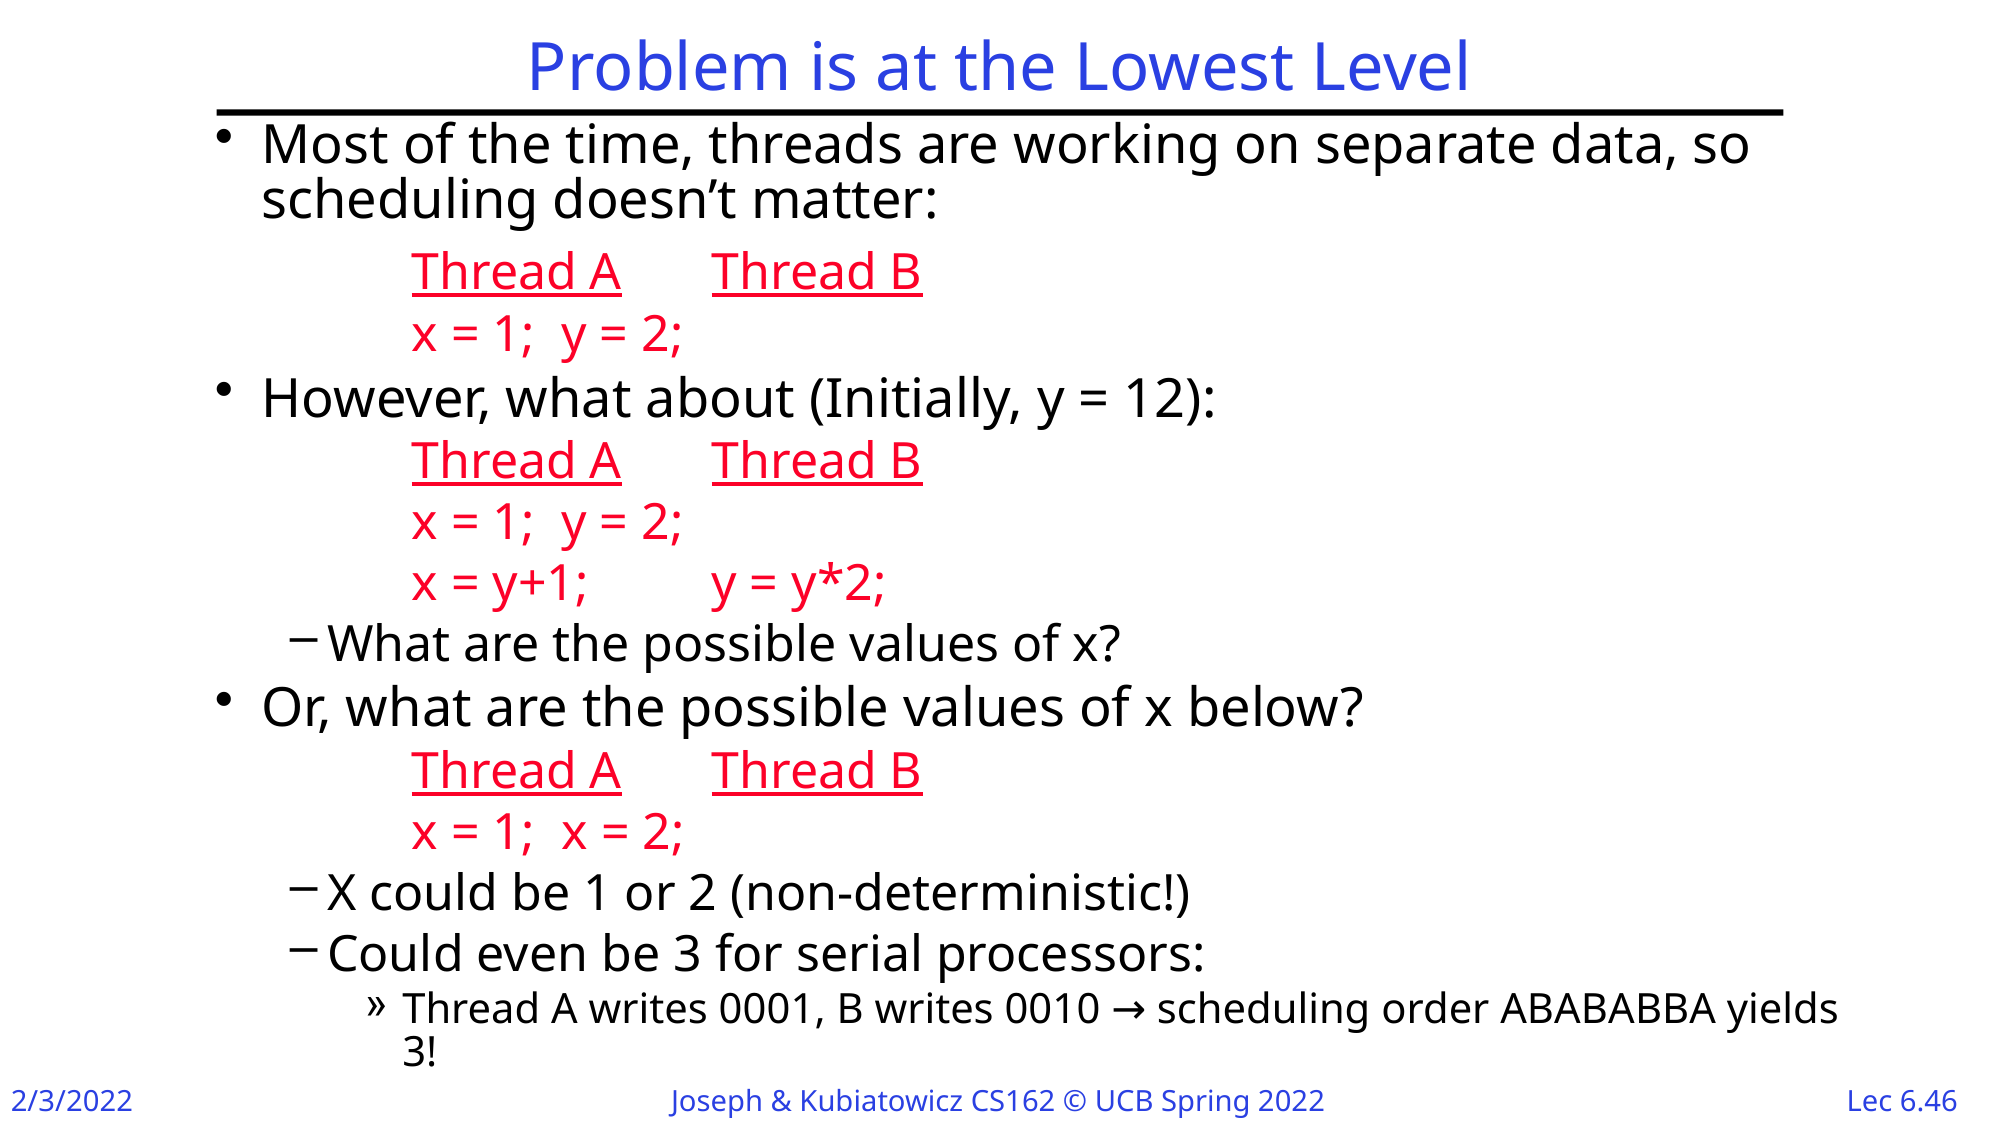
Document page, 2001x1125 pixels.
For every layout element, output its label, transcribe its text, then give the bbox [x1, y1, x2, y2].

list Most of the time, threads are working on separate data, so scheduling doesn’t matter: Thread A Thread B x = 1; y = 2; However, what about (Initially, y = 12): Thread A Thread B x = 1; y = 2; x = y+1; y = y*2; What are the possible values of x? Or, what are the possible values of x below? Thread A Thread B x = 1; x = 2; X could be 1 or 2 (non-deterministic!) Could even be 3 for serial processors: Thread A writes 0001, B writes 0010 → scheduling order ABABABBA yields 3! [200, 112, 1875, 1101]
title Problem is at the Lowest Level [216, 24, 1784, 112]
